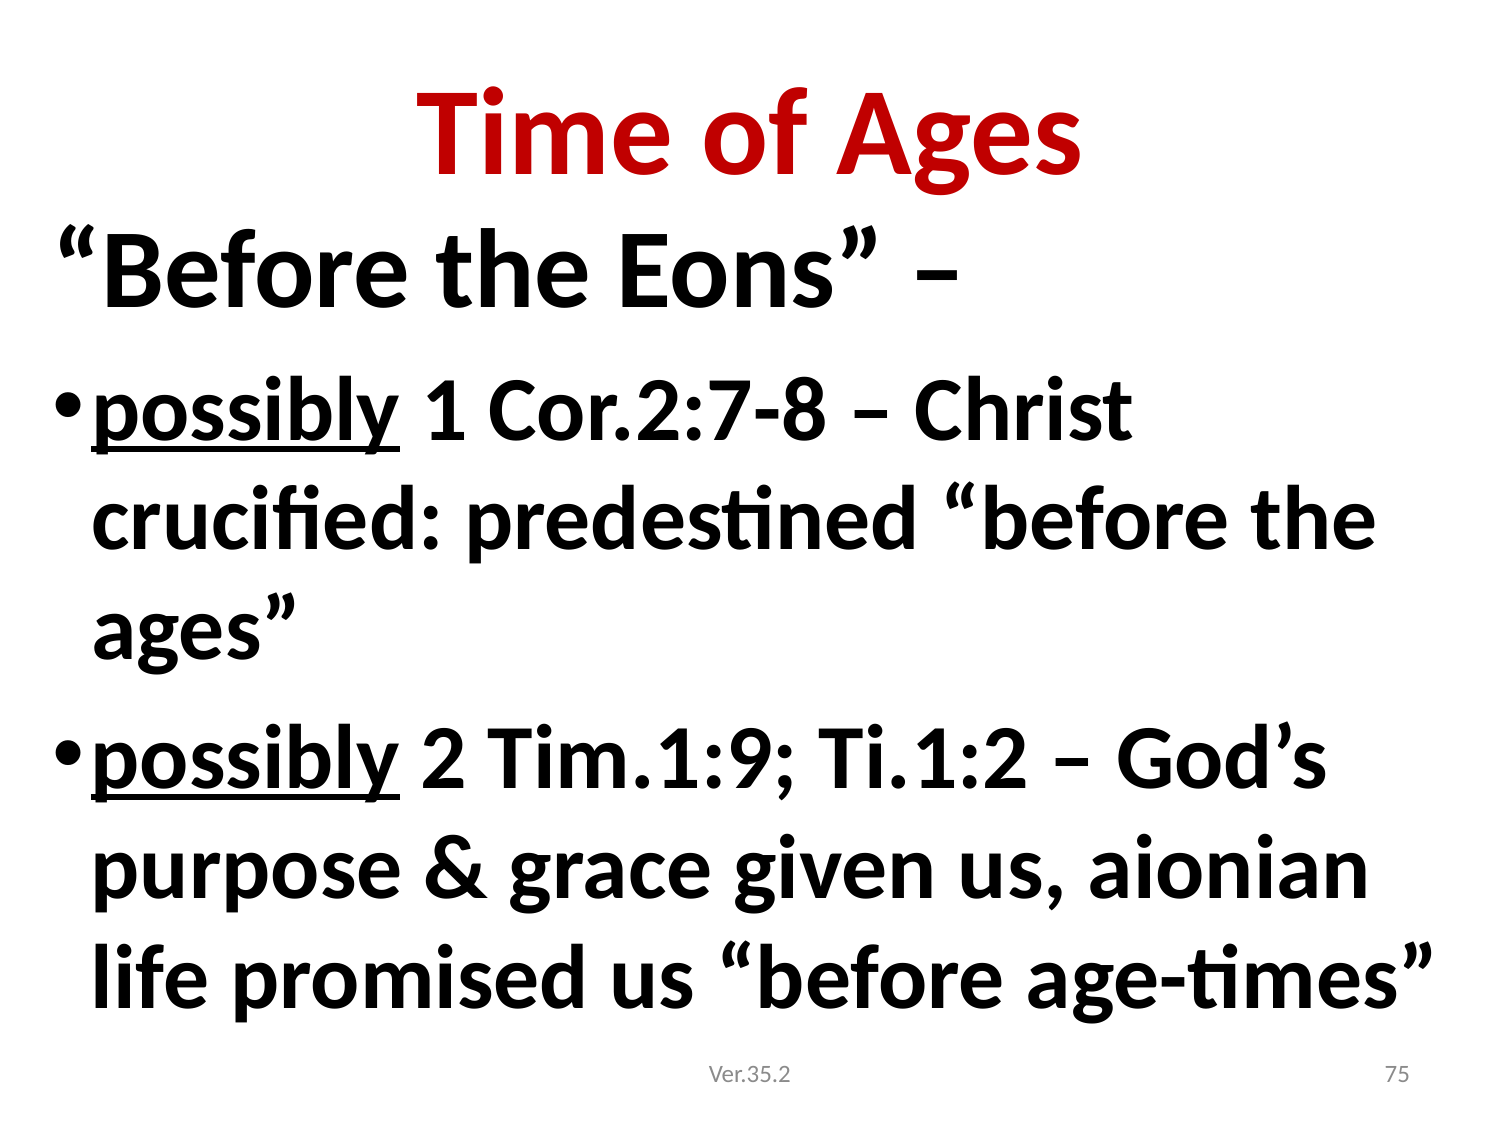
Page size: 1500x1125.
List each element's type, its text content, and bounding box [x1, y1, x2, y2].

footer Ver.35.2 [512, 1042, 988, 1103]
subtitle “Before the Eons” – possibly 1 Cor.2:7-8 – Christ crucified: predestined “before the ages” possibly 2 Tim.1:9; Ti.1:2 – God’s purpose & grace given us, aionian life promised us “before age-times” [37, 187, 1500, 1051]
slide_number 75 [1074, 1042, 1425, 1103]
title Time of Ages [112, 62, 1388, 187]
